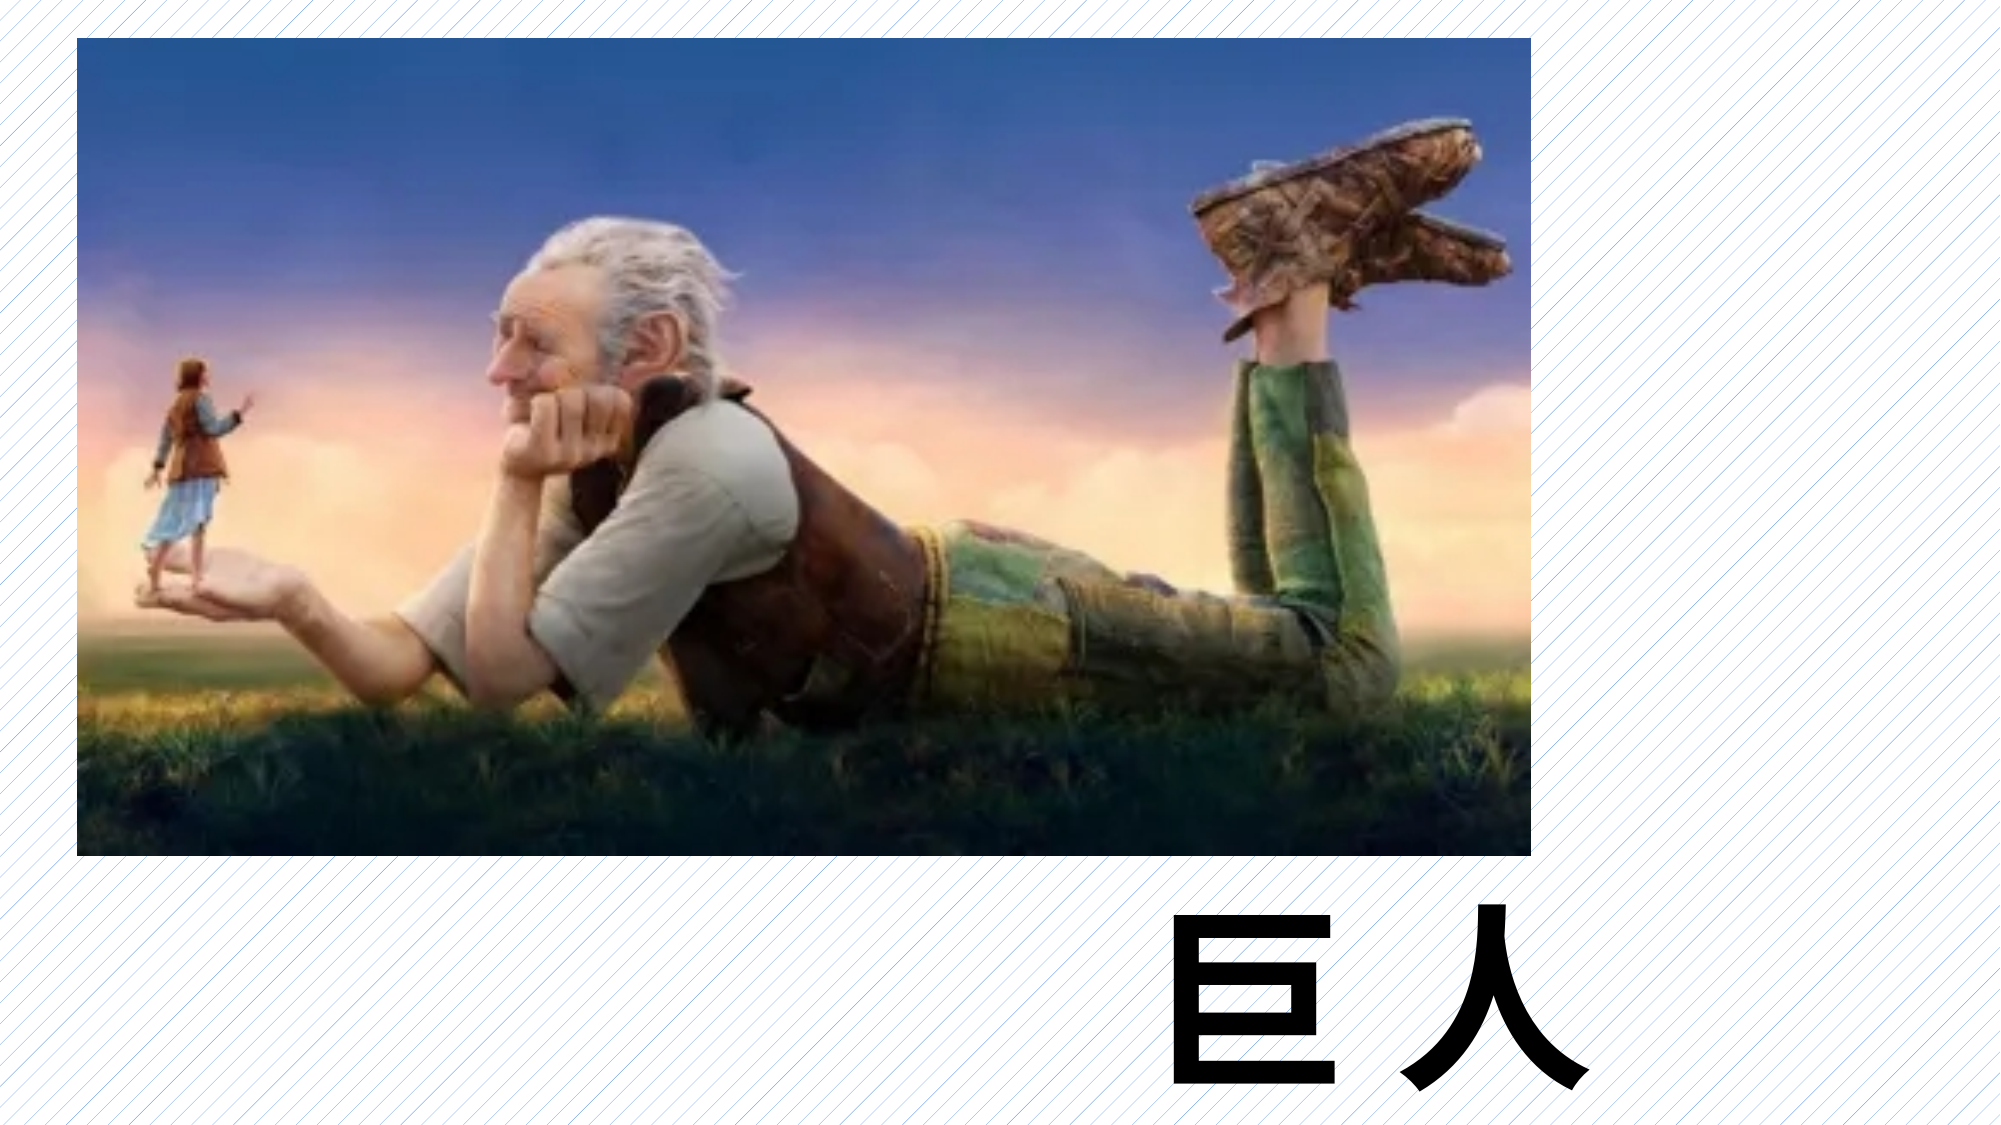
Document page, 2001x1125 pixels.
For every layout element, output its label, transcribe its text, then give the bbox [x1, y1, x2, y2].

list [77, 38, 1531, 856]
text_box 巨 人 [1134, 867, 2000, 1123]
